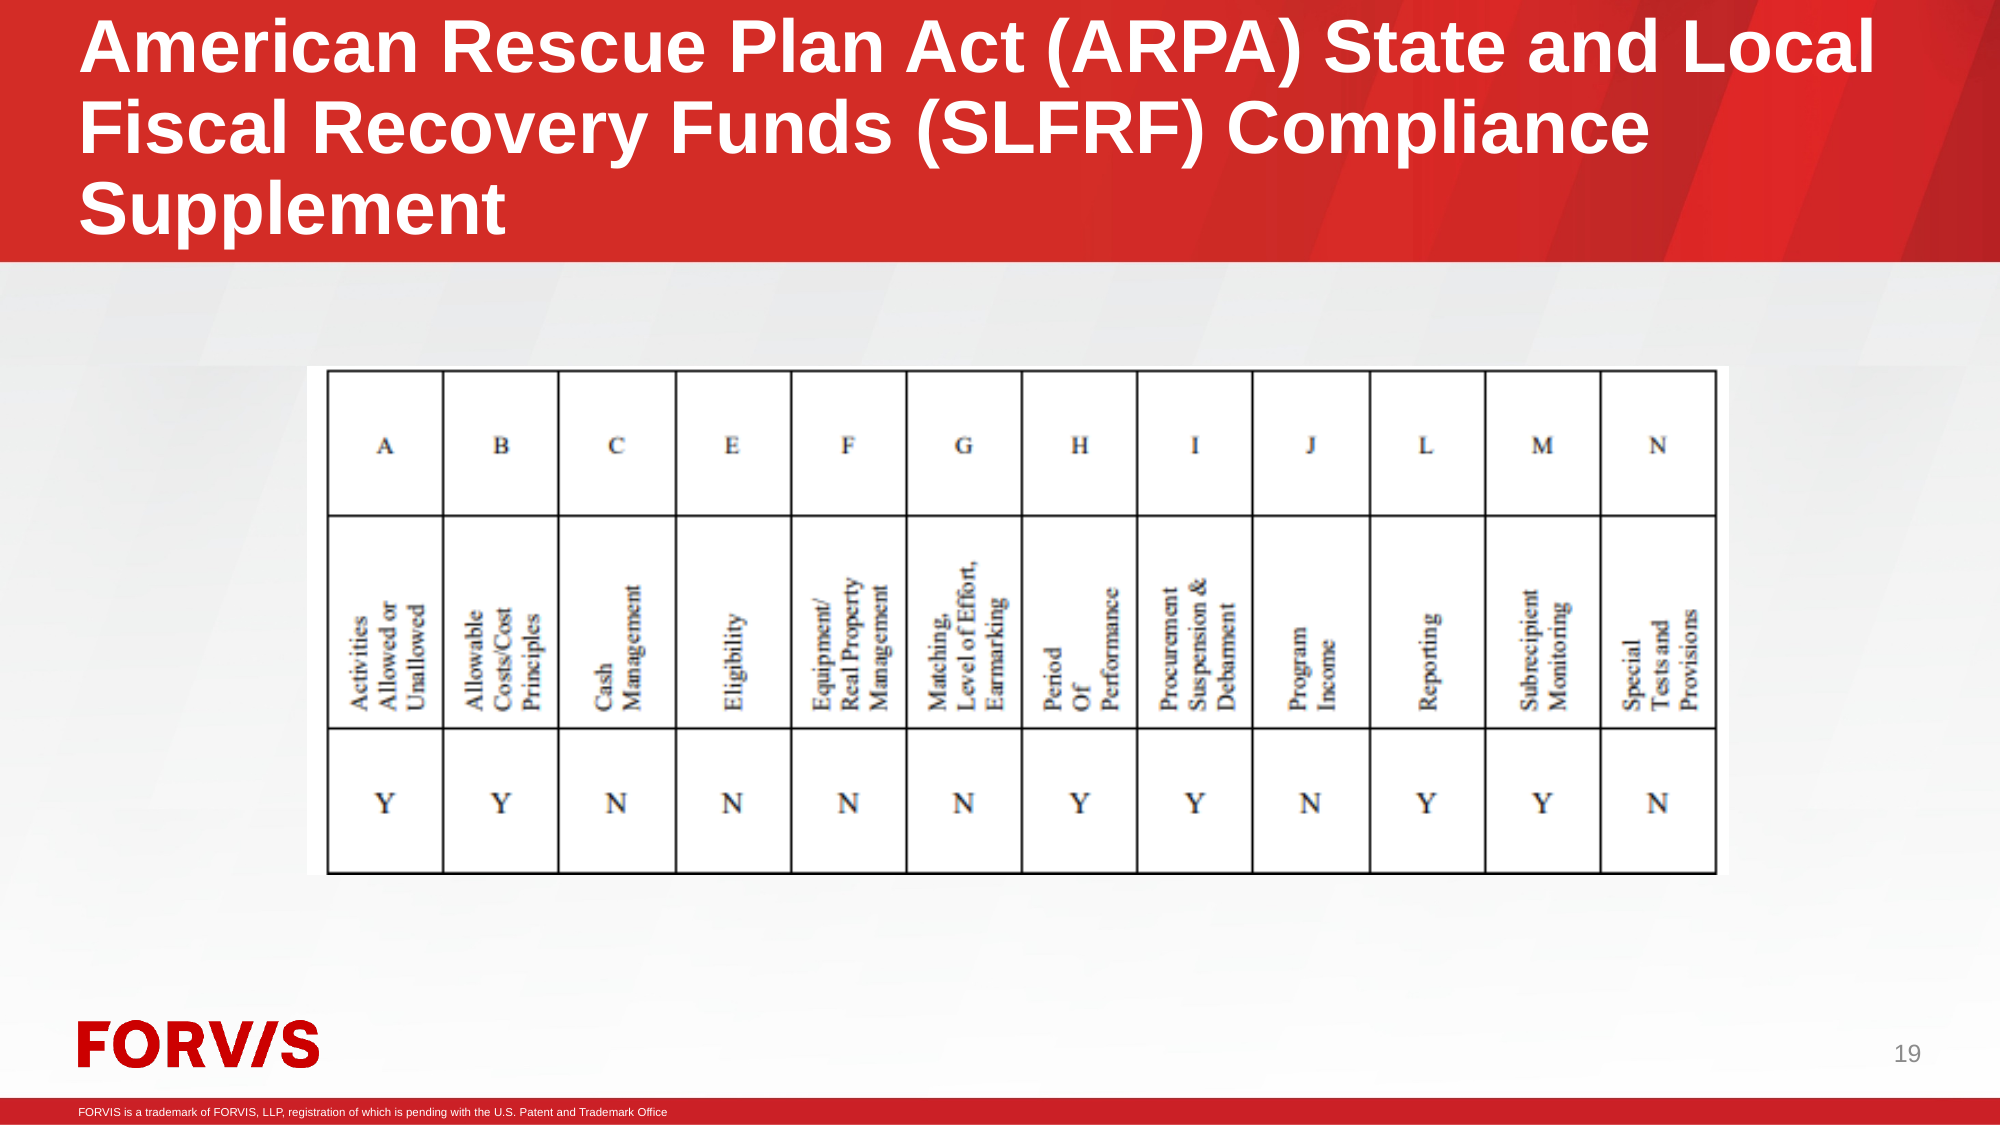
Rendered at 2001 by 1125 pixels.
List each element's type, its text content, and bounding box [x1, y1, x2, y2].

slide_number 19 [1471, 1046, 1922, 1068]
title American Rescue Plan Act (ARPA) State and Local Fiscal Recovery Funds (SLFRF) Compliance Supplement [78, 0, 1922, 259]
picture [0, 0, 2000, 1125]
